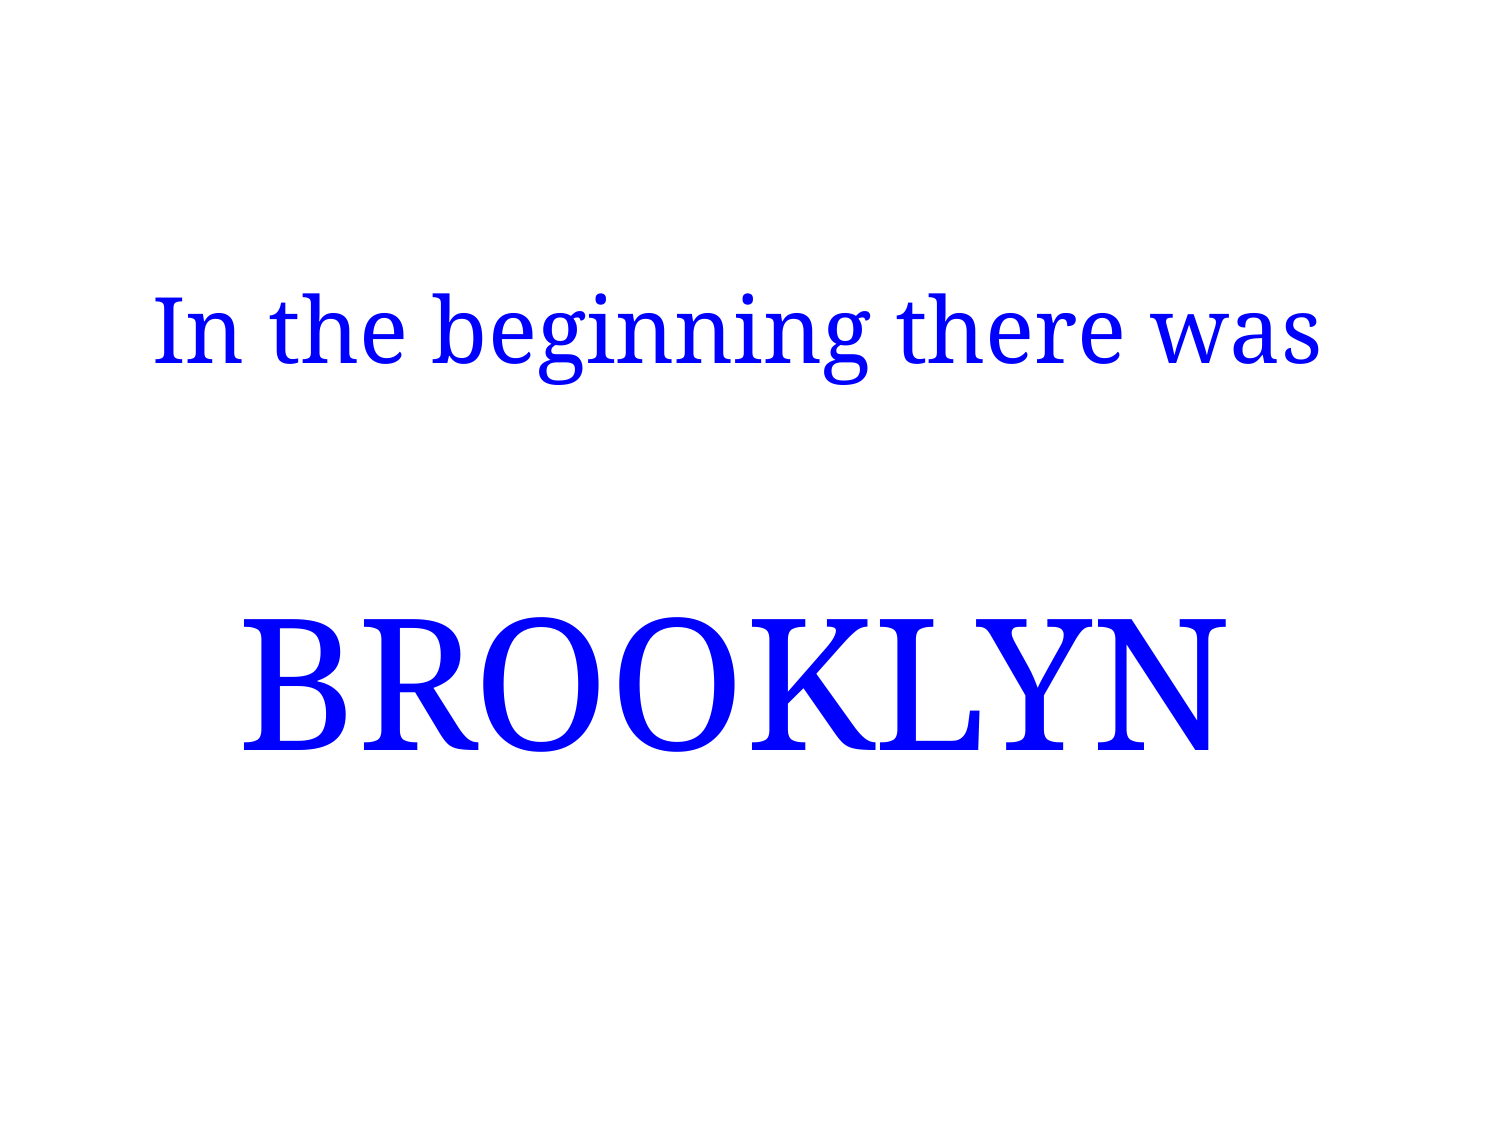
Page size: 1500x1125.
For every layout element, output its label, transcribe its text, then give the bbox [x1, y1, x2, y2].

subtitle BROOKLYN [194, 477, 1275, 925]
title In the beginning there was [112, 205, 1388, 448]
